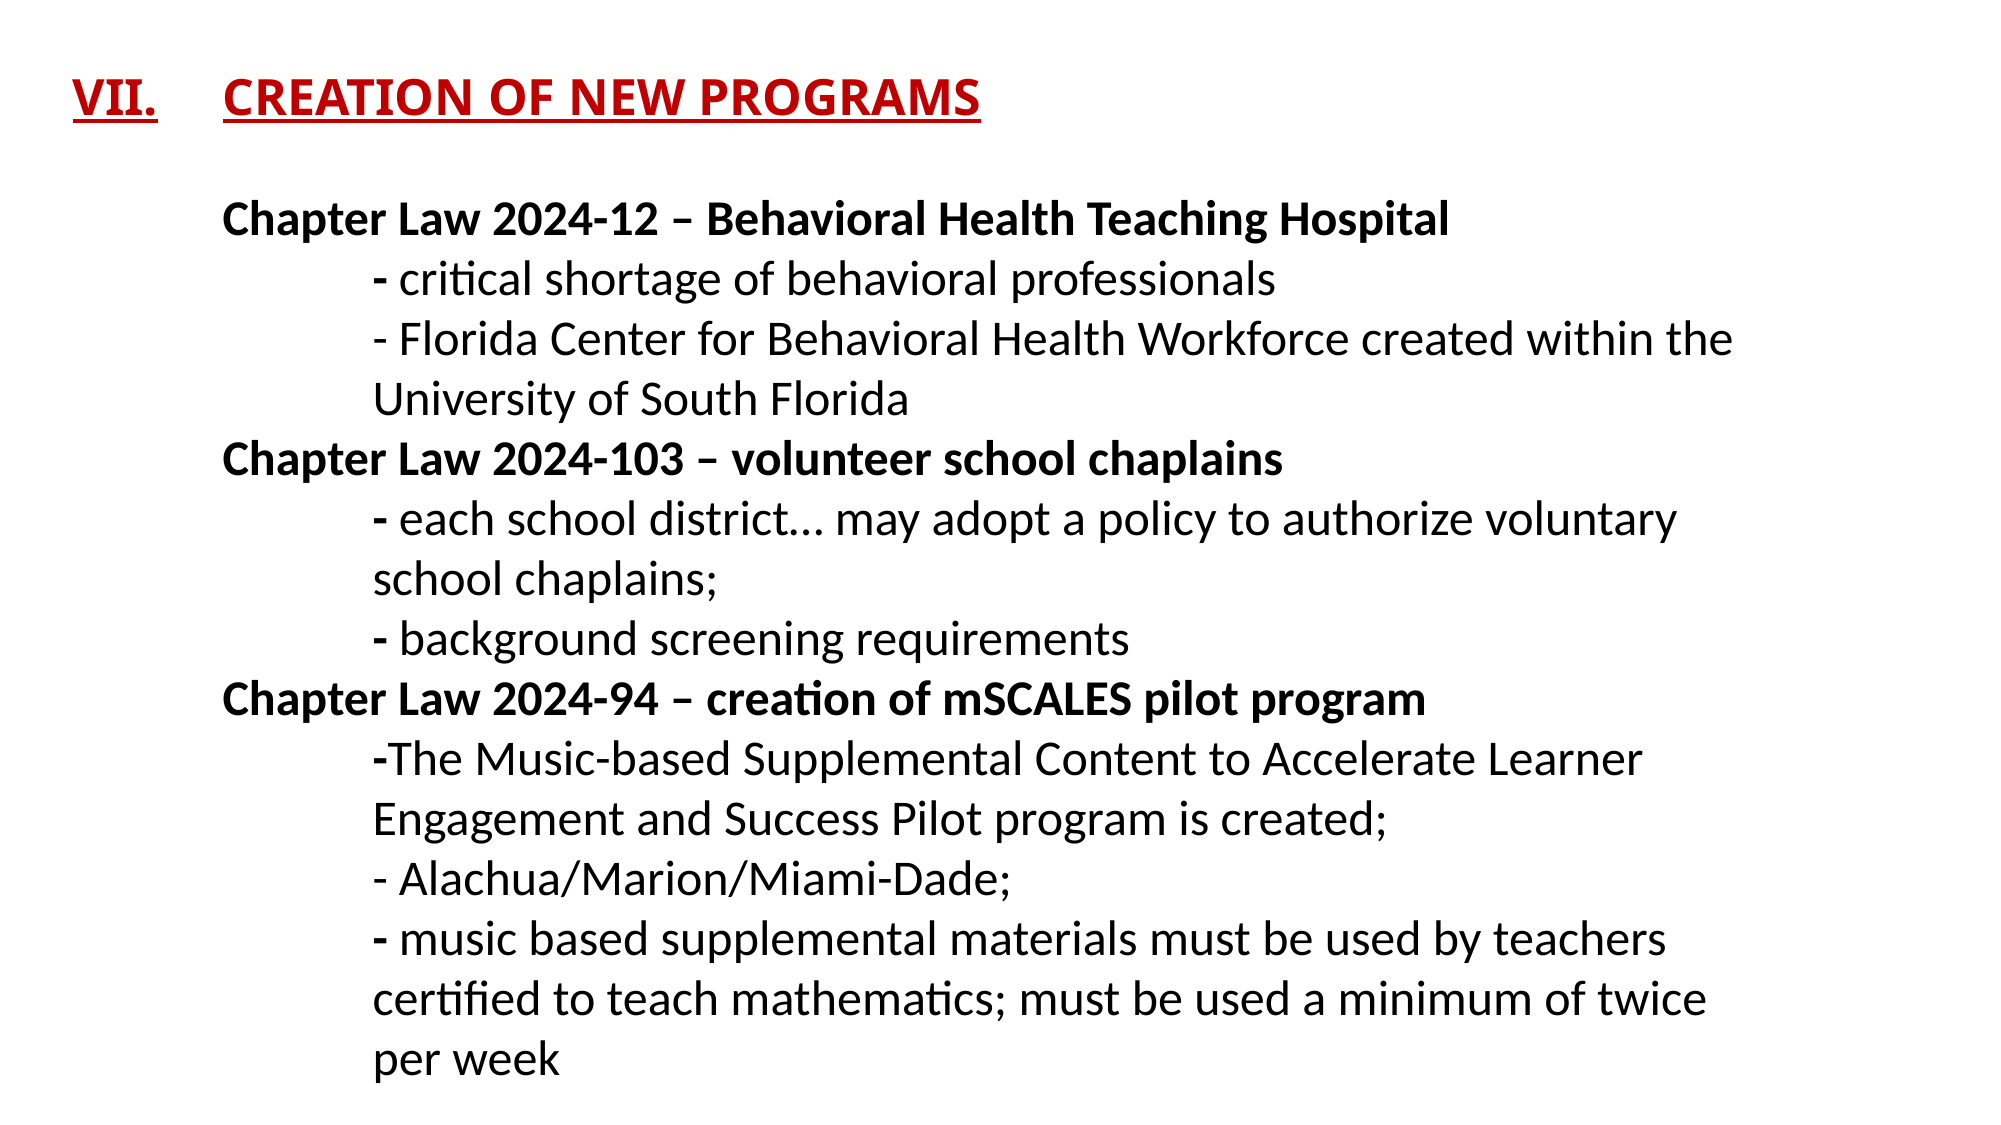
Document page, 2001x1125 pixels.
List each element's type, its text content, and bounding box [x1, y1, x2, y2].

text_box VII. CREATION OF NEW PROGRAMS Chapter Law 2024-12 – Behavioral Health Teaching Hospital - critical shortage of behavioral professionals - Florida Center for Behavioral Health Workforce created within the University of South Florida Chapter Law 2024-103 – volunteer school chaplains - each school district… may adopt a policy to authorize voluntary school chaplains; - background screening requirements Chapter Law 2024-94 – creation of mSCALES pilot program -The Music-based Supplemental Content to Accelerate Learner Engagement and Success Pilot program is created; - Alachua/Marion/Miami-Dade; - music based supplemental materials must be used by teachers certified to teach mathematics; must be used a minimum of twice per week [57, 57, 1755, 1093]
